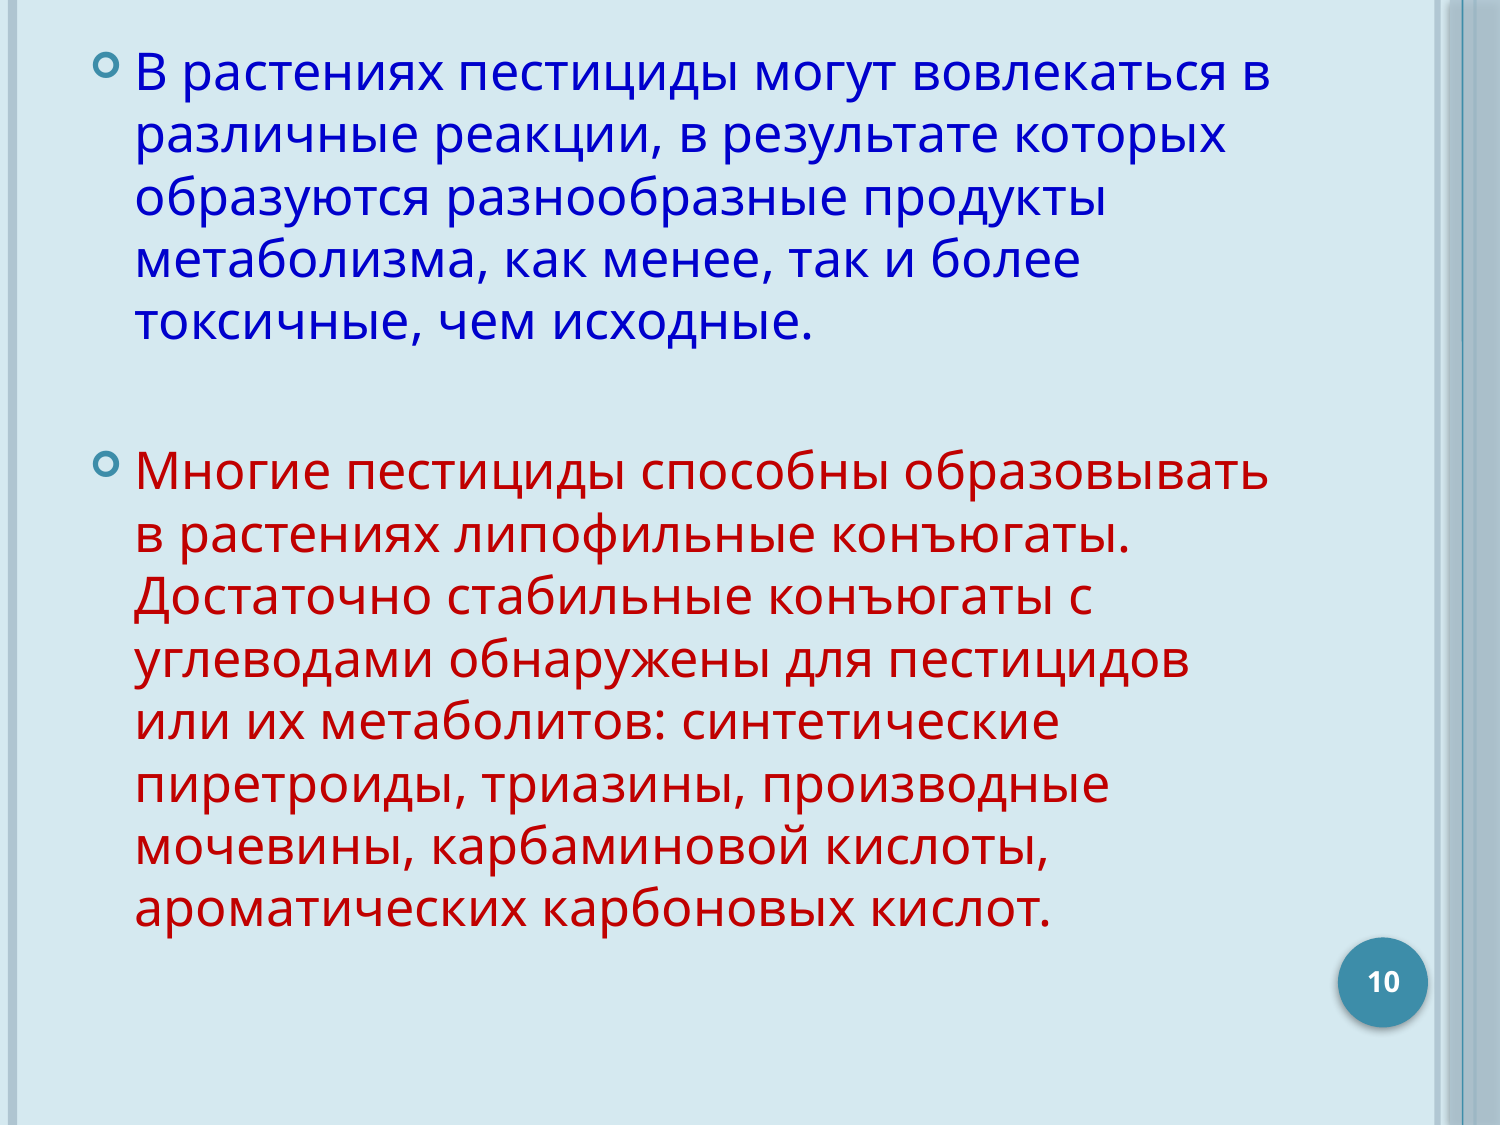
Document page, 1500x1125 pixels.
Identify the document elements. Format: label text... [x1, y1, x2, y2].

list В растениях пестициды могут вовлекаться в различные реакции, в ре­зультате которых образуются разнообразные продукты метаболизма, как менее, так и более токсичные, чем исходные. Многие пестициды способны образовывать в растениях липофильные конъюгаты. Достаточно стабильные конъюгаты с углеводами обнаружены для пестицидов или их метаболитов: синтетические пиретроиды, триазины, производные мочевины, карбаминовой кислоты, ароматических карбоновых кислот. [75, 30, 1300, 1062]
slide_number 10 [1333, 940, 1434, 1027]
